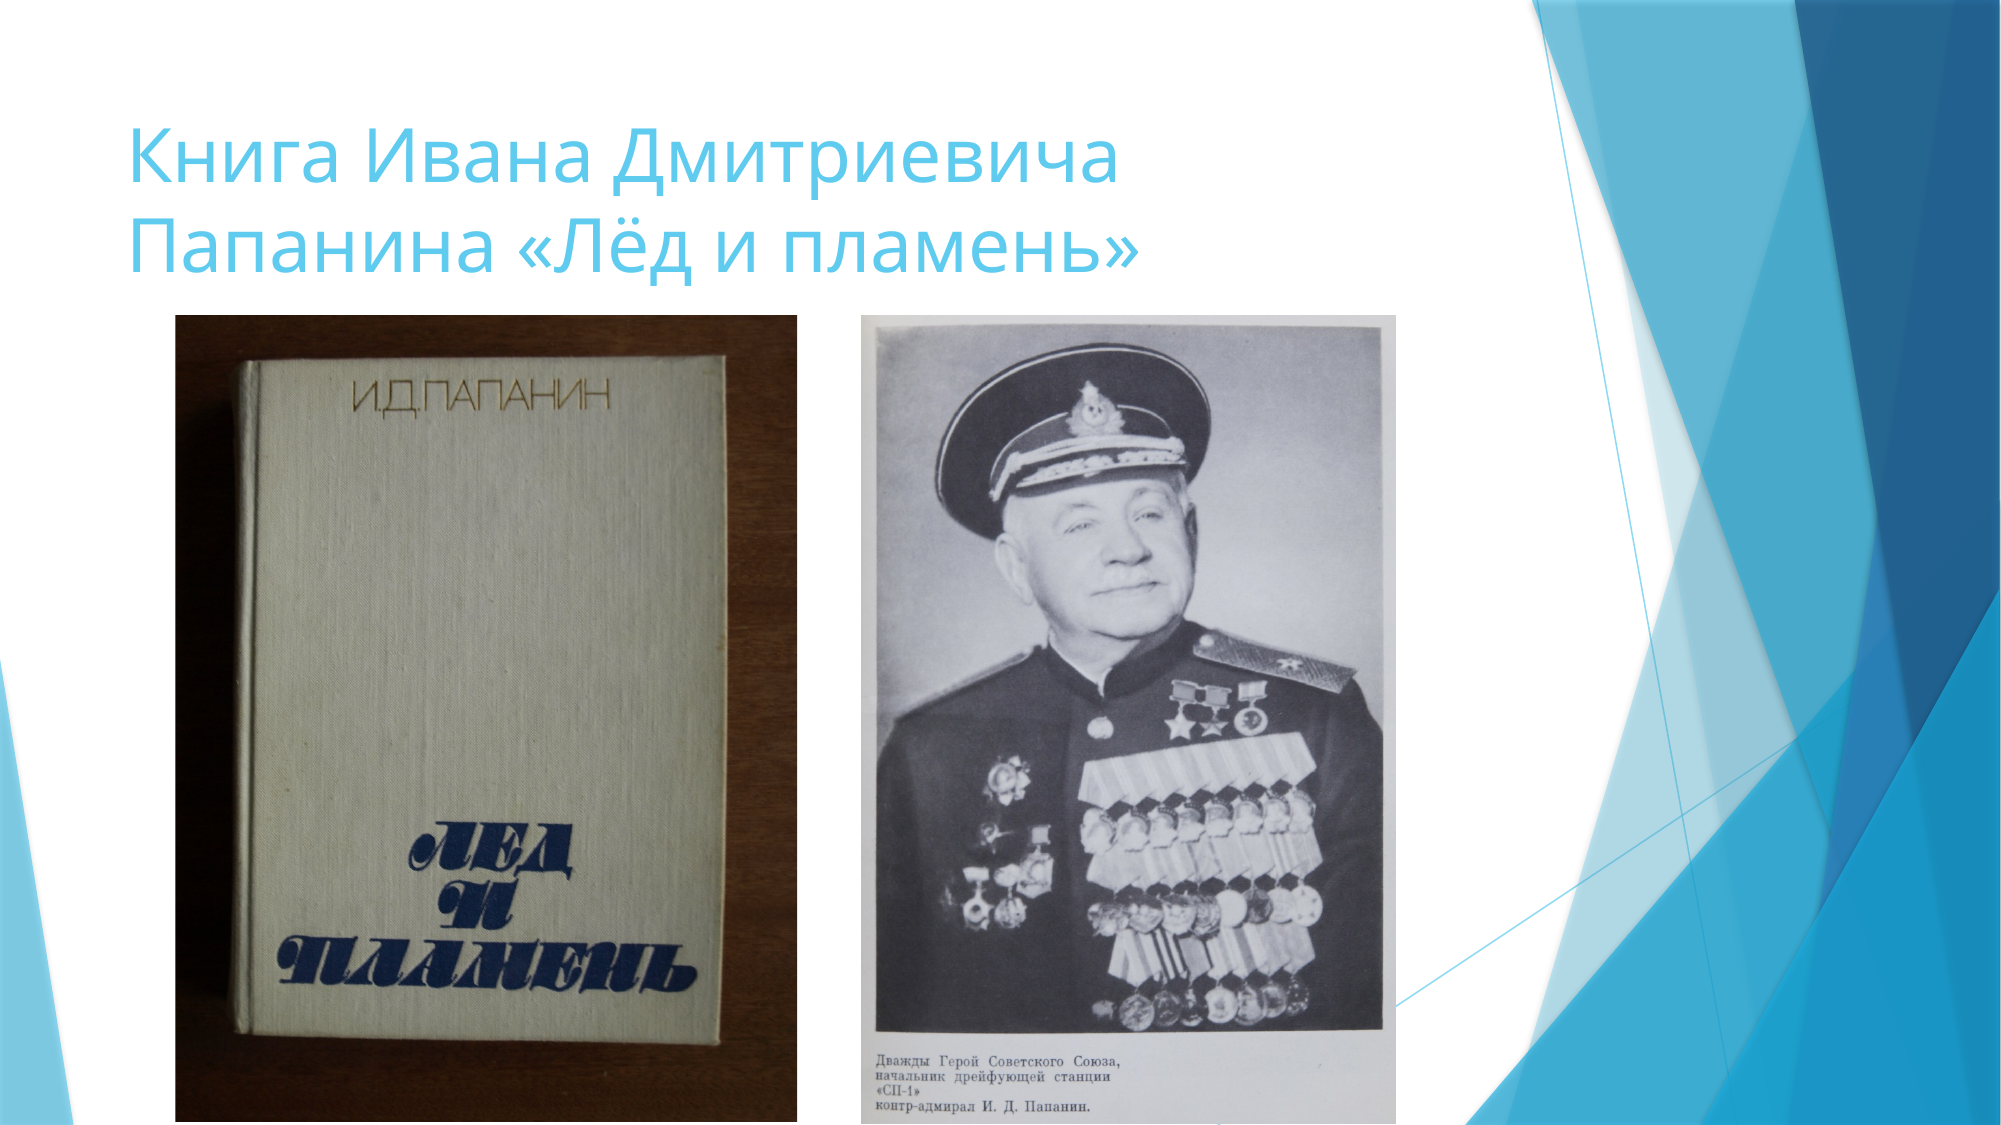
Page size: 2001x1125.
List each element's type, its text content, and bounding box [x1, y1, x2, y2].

title Книга Ивана Дмитриевича Папанина «Лёд и пламень» [111, 99, 1522, 317]
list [861, 314, 1396, 1125]
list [174, 314, 798, 1123]
